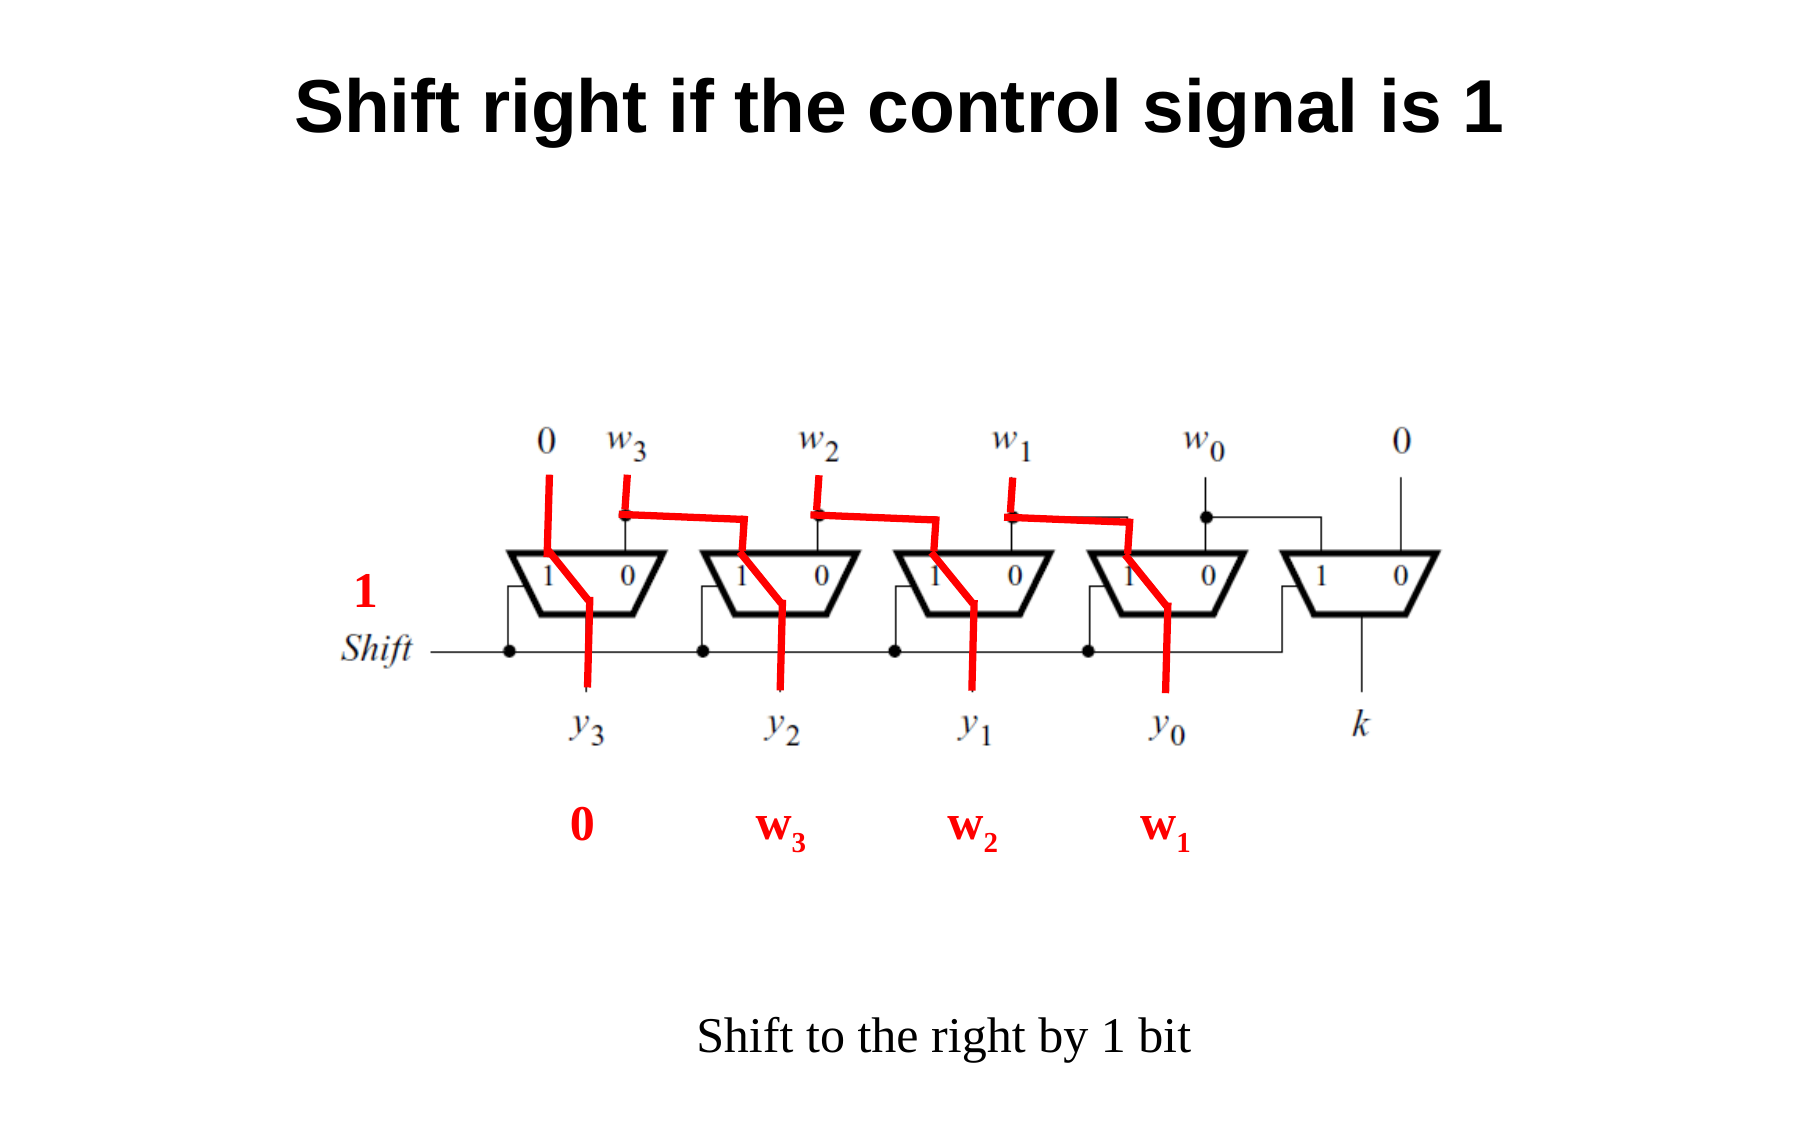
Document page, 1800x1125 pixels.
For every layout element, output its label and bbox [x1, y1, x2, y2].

text_box [546, 474, 591, 688]
text_box [740, 782, 822, 866]
text_box [555, 783, 610, 858]
text_box [1003, 477, 1169, 694]
text_box [810, 475, 975, 691]
text_box [618, 474, 783, 691]
picture [312, 399, 1488, 763]
text_box [681, 995, 1207, 1070]
text_box [932, 782, 1014, 866]
text_box [149, 50, 1650, 163]
text_box [1125, 782, 1206, 866]
